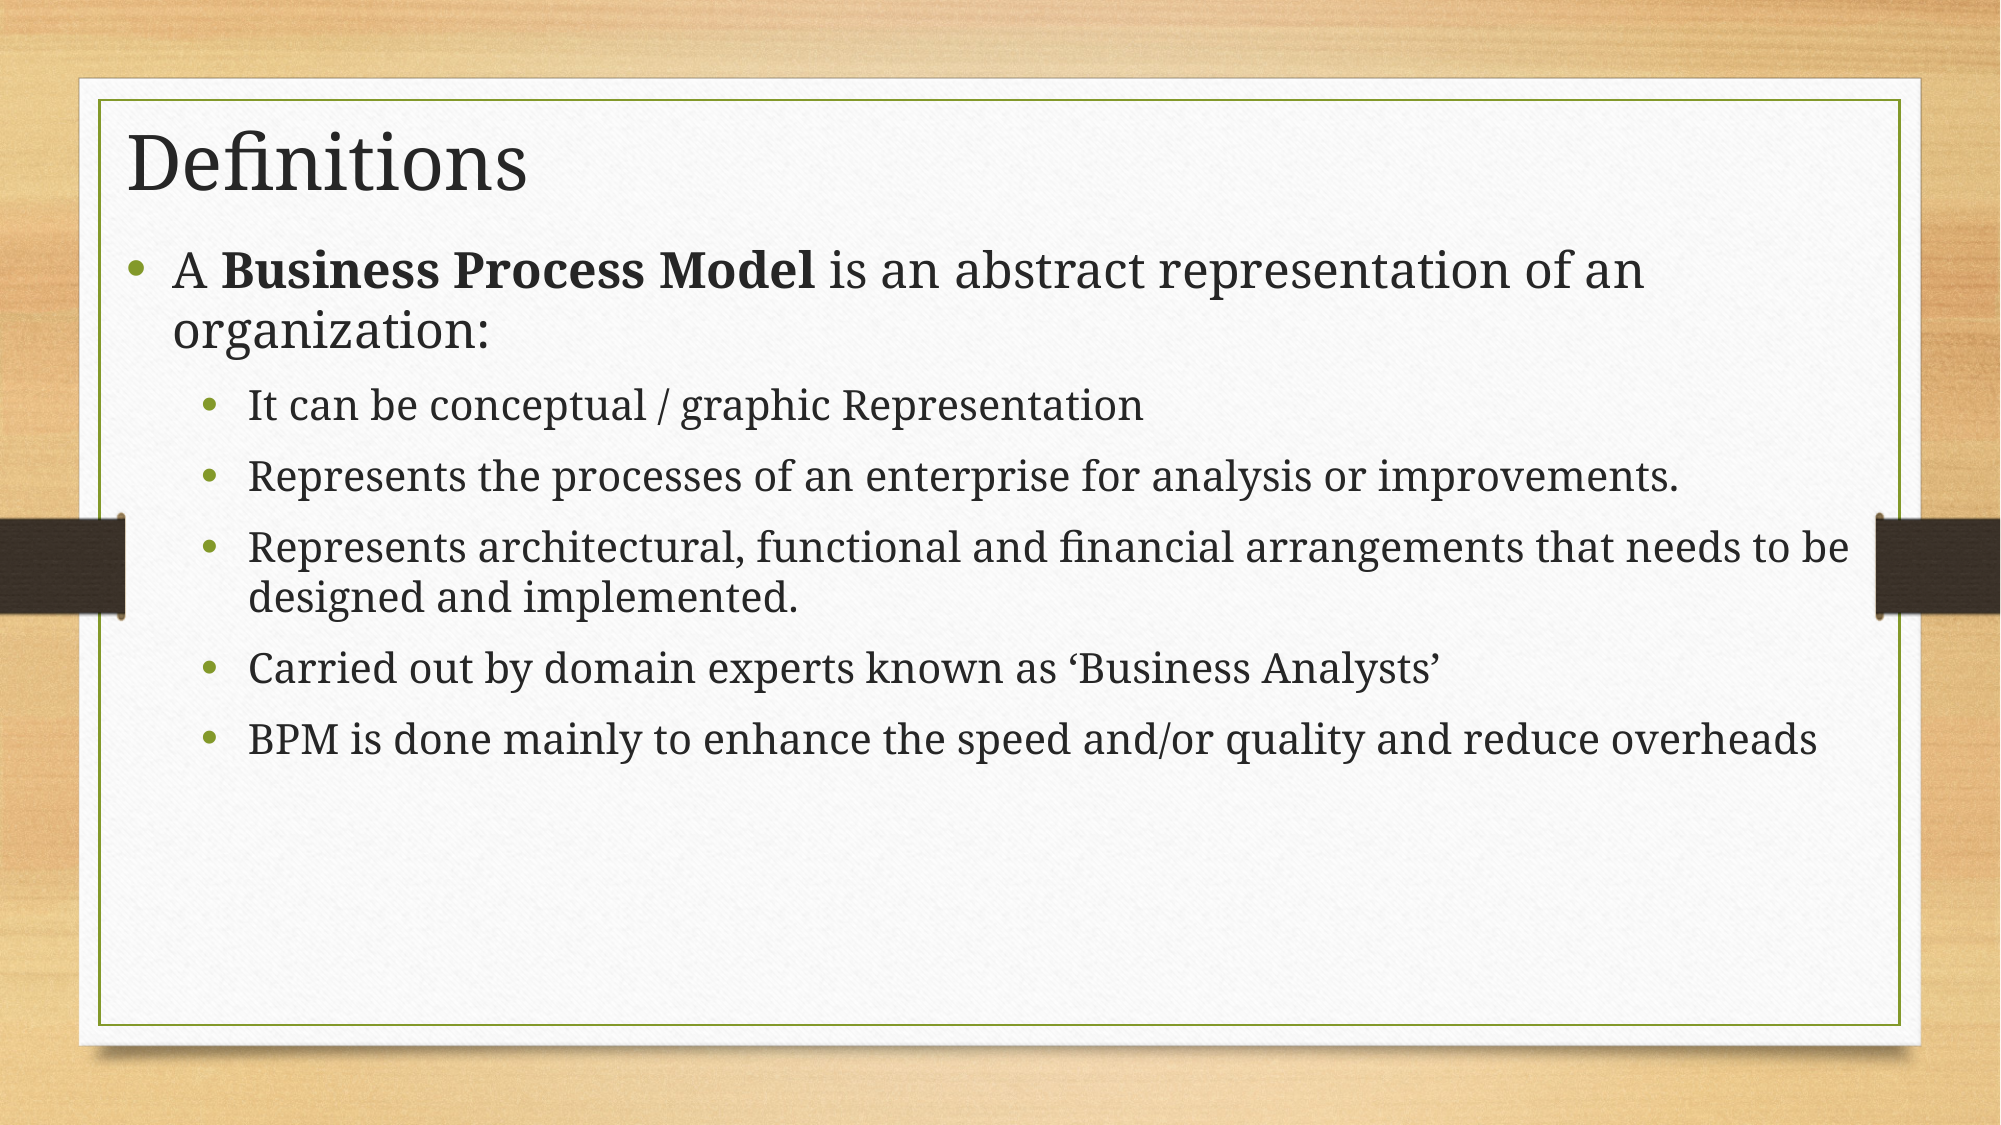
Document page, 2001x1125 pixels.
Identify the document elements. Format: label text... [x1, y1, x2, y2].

title Definitions [110, 105, 1878, 214]
picture [0, 0, 2001, 1125]
list A Business Process Model is an abstract representation of an organization: It can be conceptual / graphic Representation Represents the processes of an enterprise for analysis or improvements. Represents architectural, functional and financial arrangements that needs to be designed and implemented. Carried out by domain experts known as ‘Business Analysts’ BPM is done mainly to enhance the speed and/or quality and reduce overheads [110, 230, 1878, 964]
